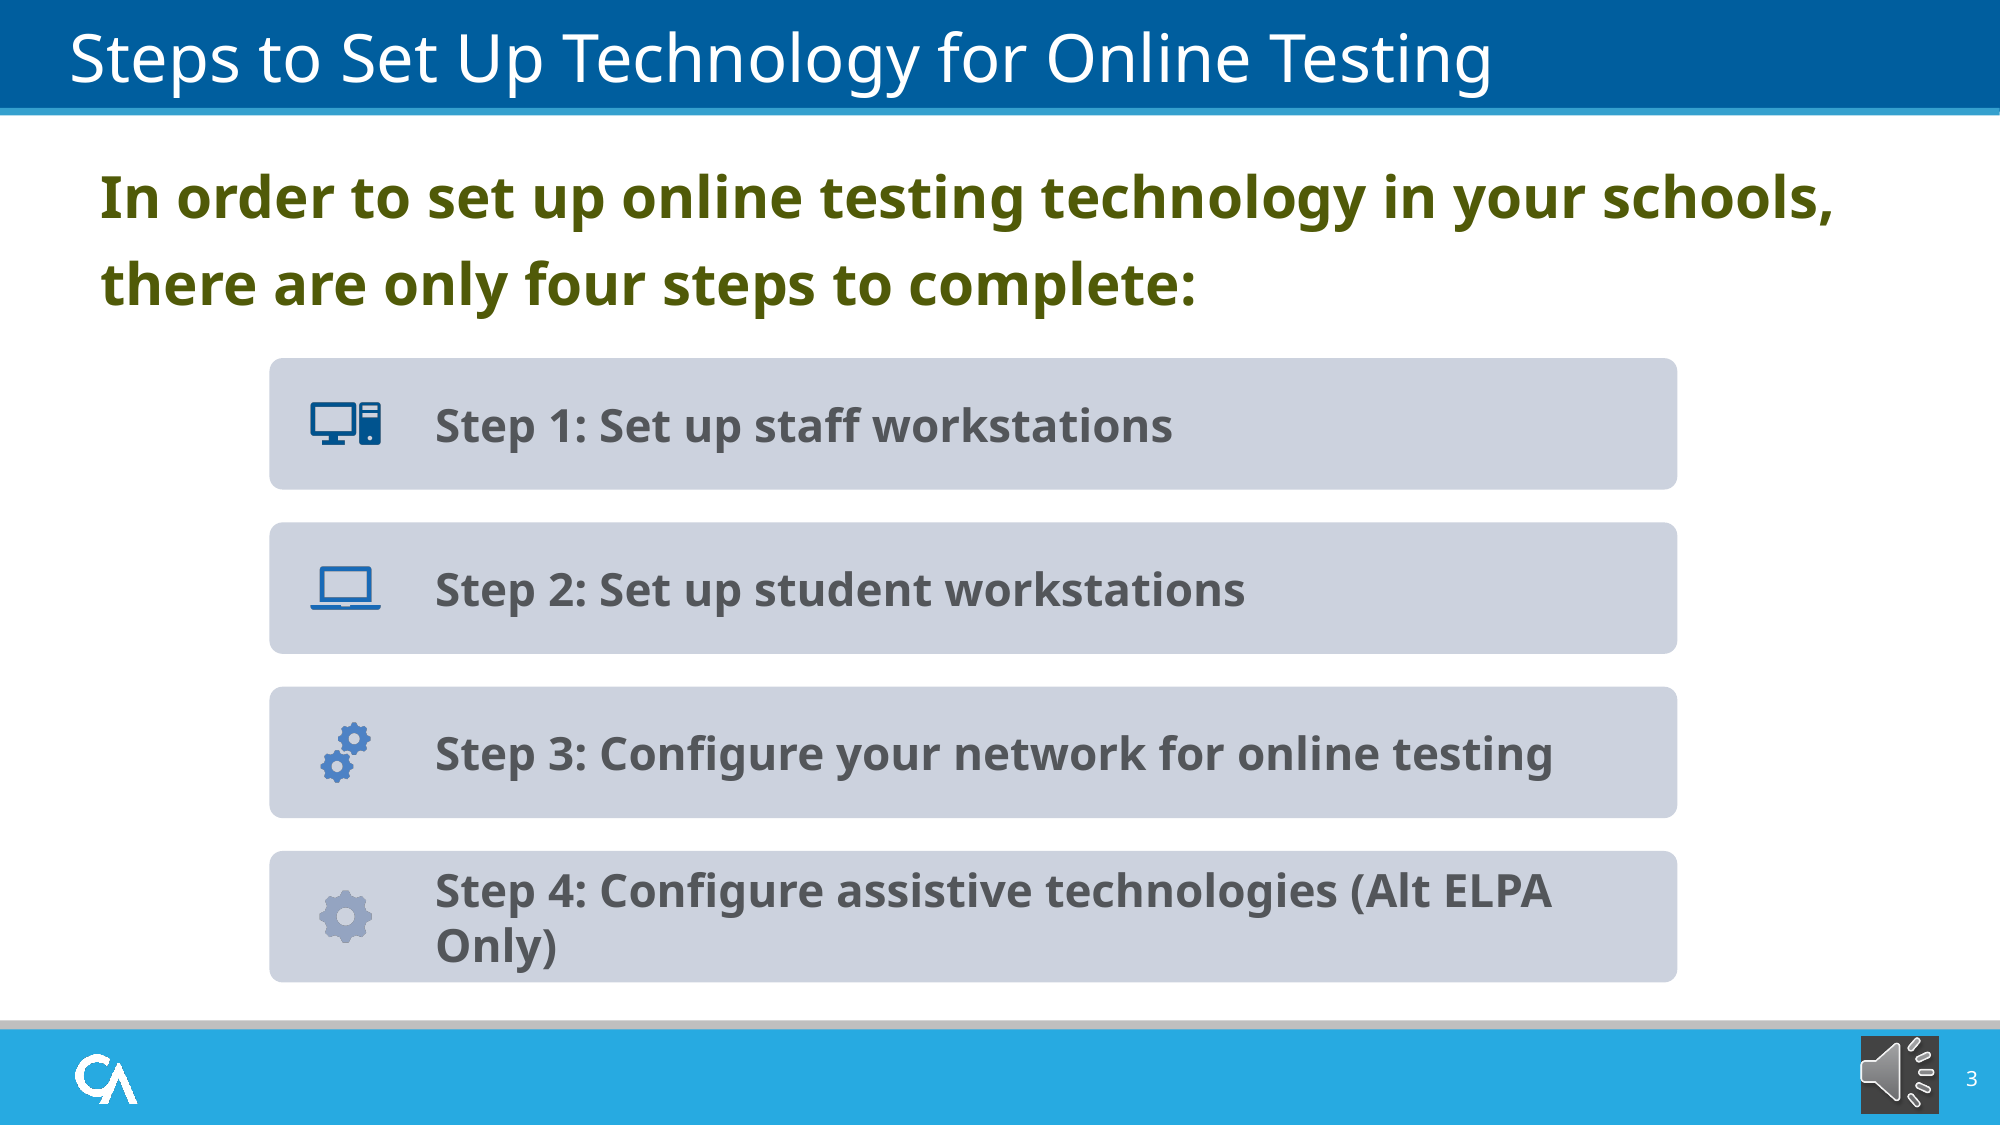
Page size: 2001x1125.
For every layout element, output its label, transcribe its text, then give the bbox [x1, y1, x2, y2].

slide_number 3 [1940, 1057, 1993, 1103]
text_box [269, 357, 1678, 983]
list In order to set up online testing technology in your schools, there are only four steps to complete: [100, 142, 1900, 983]
title Steps to Set Up Technology for Online Testing [69, 10, 1878, 96]
picture [1859, 1034, 1940, 1115]
picture [75, 1054, 138, 1104]
